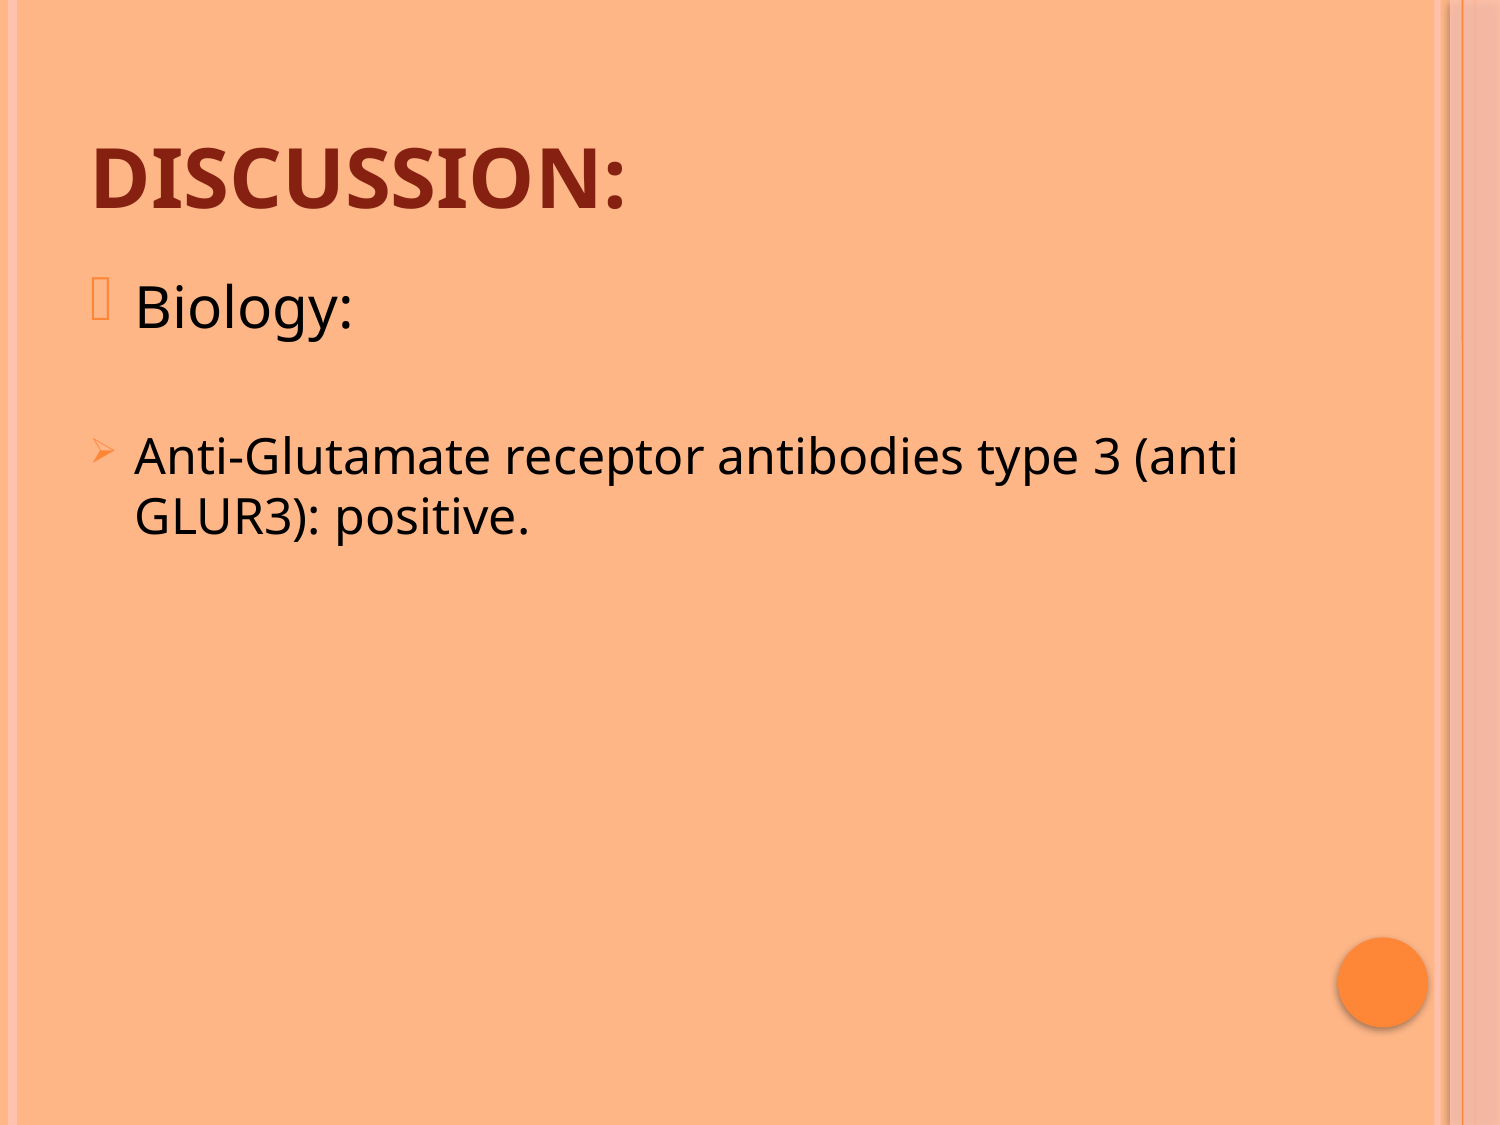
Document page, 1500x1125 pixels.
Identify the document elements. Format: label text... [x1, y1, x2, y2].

list Biology: Anti-Glutamate receptor antibodies type 3 (anti GLUR3): positive. [75, 262, 1388, 1062]
title Discussion: [75, 45, 1300, 233]
